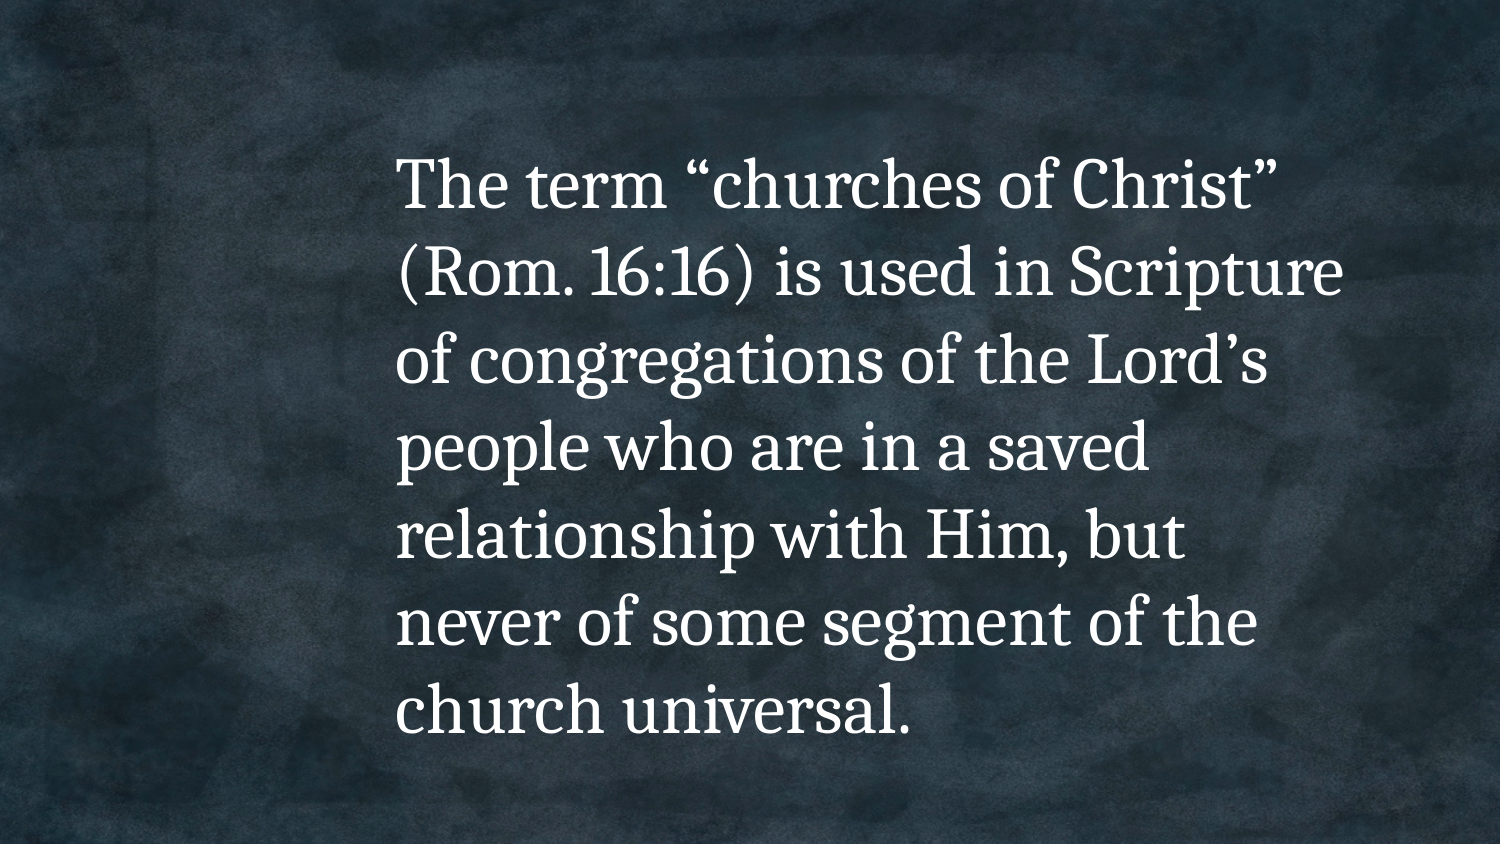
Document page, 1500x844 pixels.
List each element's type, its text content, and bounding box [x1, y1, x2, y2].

list The term “churches of Christ” (Rom. 16:16) is used in Scripture of congregations of the Lord’s people who are in a saved relationship with Him, but never of some segment of the church universal. [380, 99, 1369, 784]
picture [0, 0, 1500, 844]
